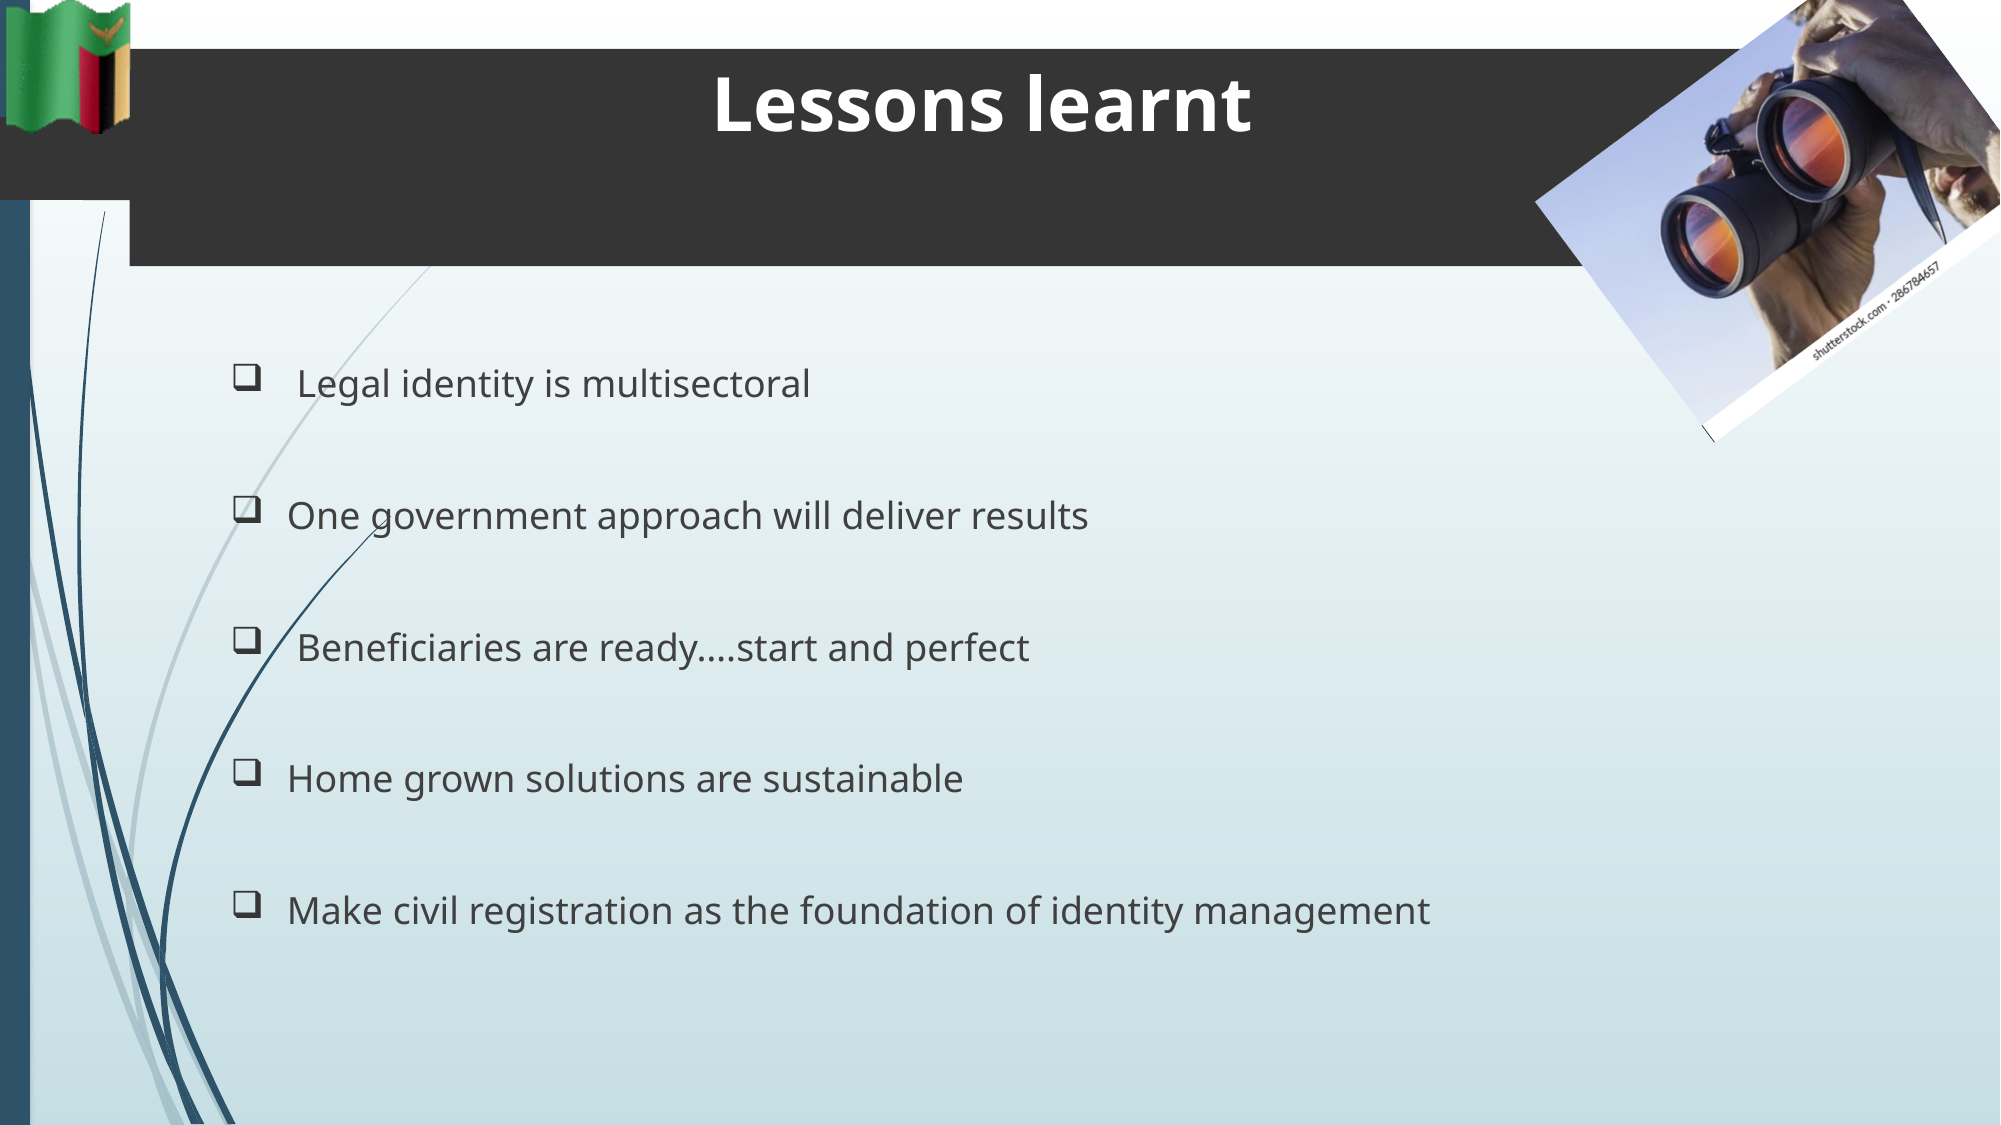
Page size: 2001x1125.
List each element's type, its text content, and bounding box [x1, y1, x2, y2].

title Lessons learnt [129, 48, 1581, 267]
picture [3, 0, 134, 135]
list Legal identity is multisectoral One government approach will deliver results Beneficiaries are ready….start and perfect Home grown solutions are sustainable Make civil registration as the foundation of identity management [215, 352, 1757, 1067]
picture [1536, 0, 2000, 442]
